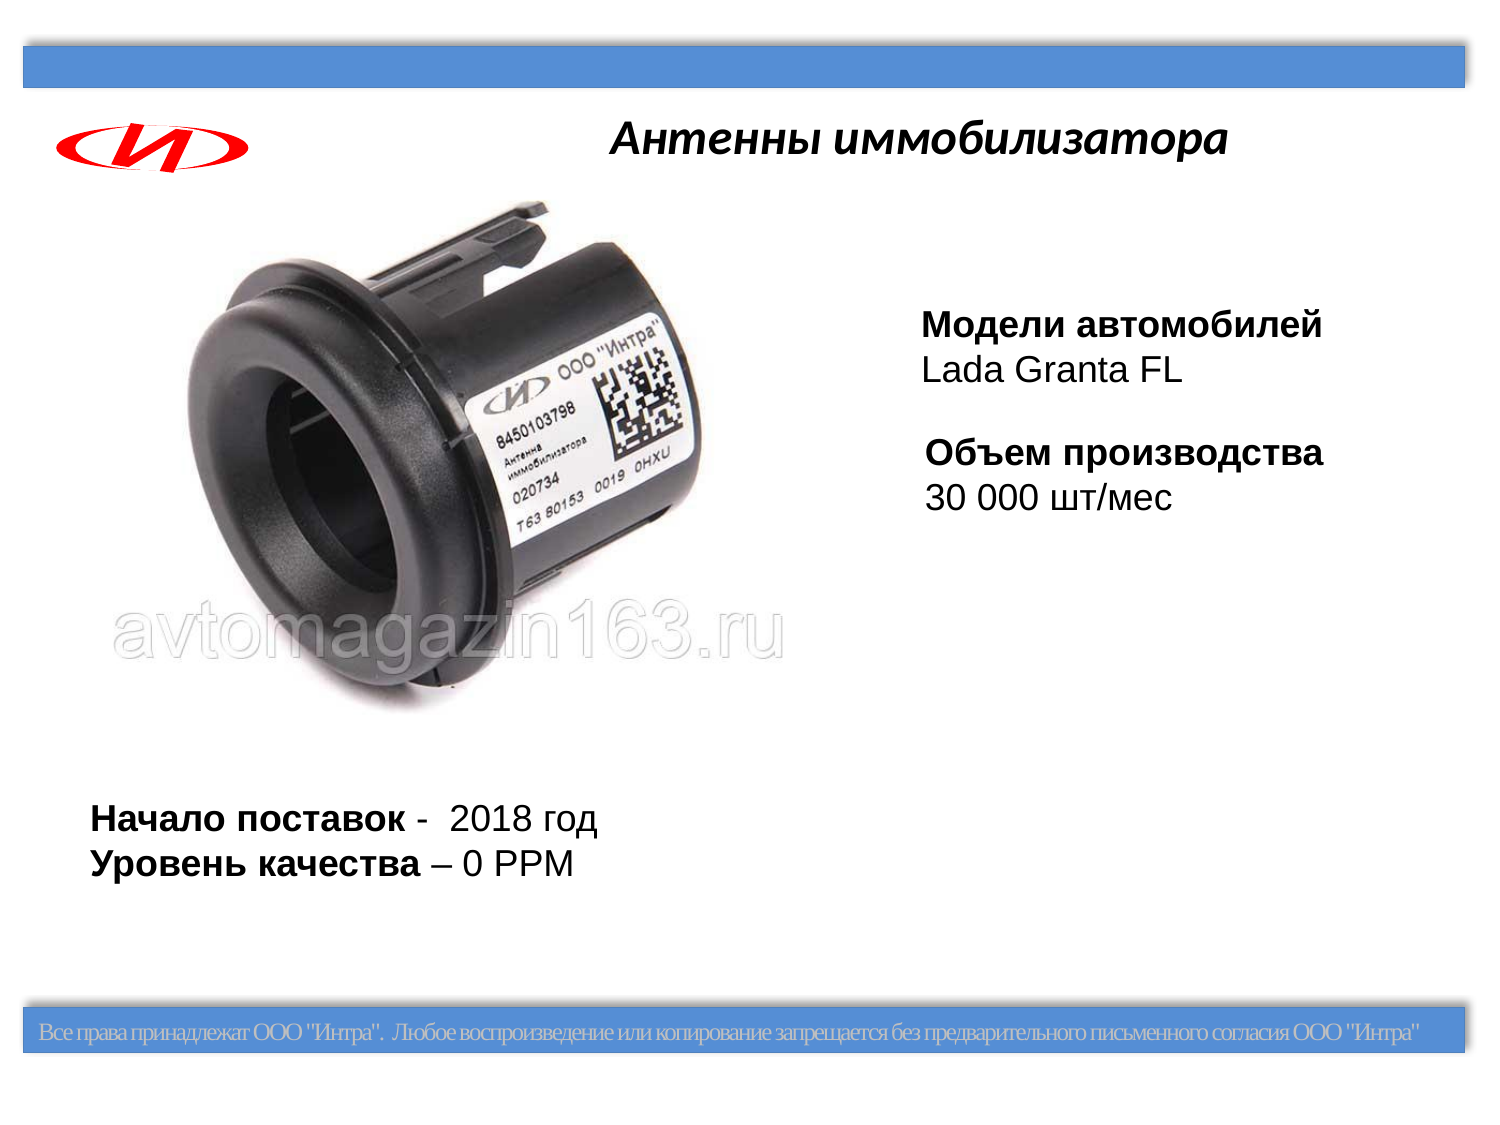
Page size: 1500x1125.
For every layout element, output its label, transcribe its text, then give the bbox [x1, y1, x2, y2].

picture [79, 183, 821, 720]
text_box Объем производства 30 000 шт/мес [910, 420, 1350, 526]
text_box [55, 125, 249, 171]
text_box Начало поставок - 2018 год Уровень качества – 0 РРМ [75, 786, 613, 892]
text_box Модели автомобилей Lada Granta FL [906, 292, 1350, 398]
text_box Все права принадлежат ООО "Интра". Любое воспроизведение или копирование запрещается без предварительного письменного согласия ООО "Интра" [23, 1007, 1465, 1053]
text_box [23, 46, 1465, 88]
title Антенны иммобилизатора [409, 105, 1442, 165]
